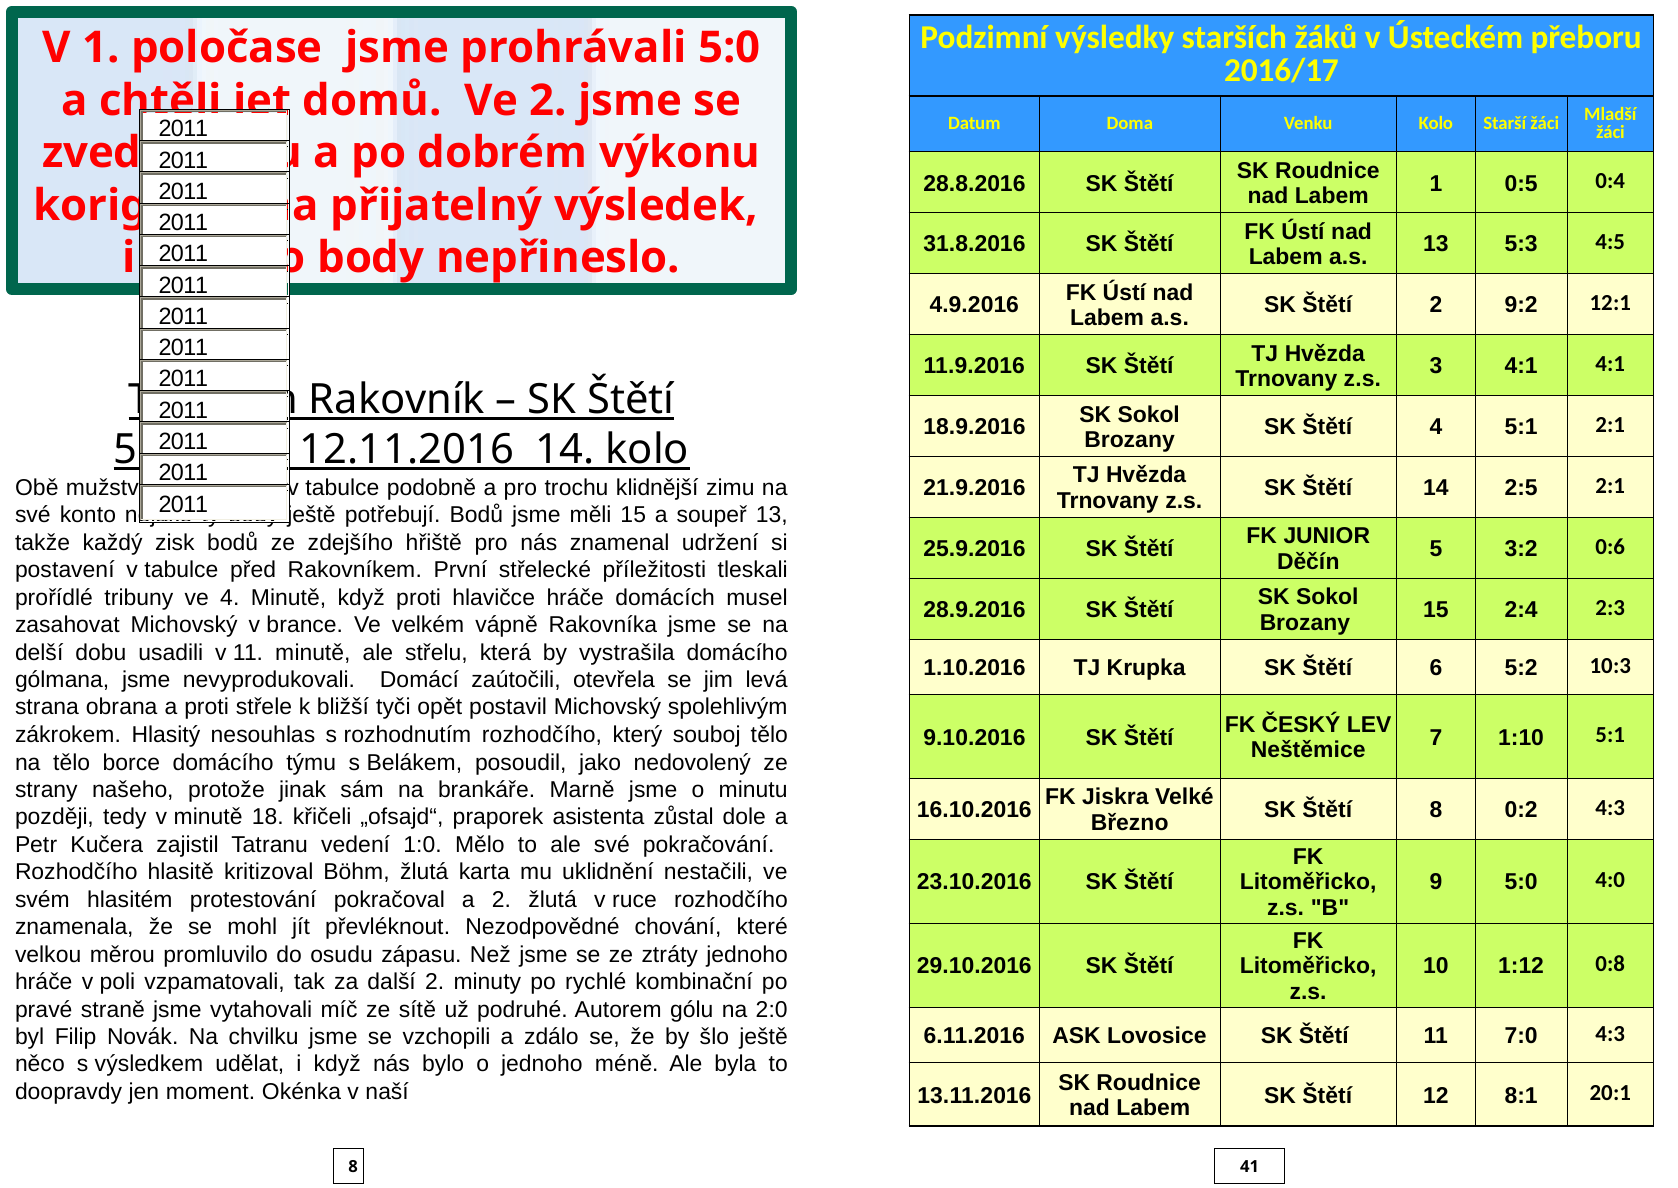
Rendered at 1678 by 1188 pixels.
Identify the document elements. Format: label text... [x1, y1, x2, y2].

table_cell 2:1 [1568, 457, 1653, 517]
table_cell 4:1 [1476, 335, 1567, 395]
table_cell SK Sokol Brozany [1221, 579, 1396, 639]
table_cell 9:2 [1476, 274, 1567, 334]
table_cell 4:5 [1568, 213, 1653, 273]
table_cell SK Štětí [1040, 152, 1220, 212]
table_cell 6 [1397, 640, 1475, 694]
table_cell Starší žáci [1476, 97, 1567, 151]
text_box TJ Tatran Rakovník – SK Štětí 5:3(5:0) 12.11.2016 14. kolo Obě mužstva jsou na tom v tabulce podobně a pro trochu klidnější zimu na své konto nějaké ty body ještě potřebují. Bodů jsme měli 15 a soupeř 13, takže každý zisk bodů ze zdejšího hřiště pro nás znamenal udržení si postavení v tabulce před Rakovníkem. První střelecké příležitosti tleskali prořídlé tribuny ve 4. Minutě, když proti hlavičce hráče domácích musel zasahovat Michovský v brance. Ve velkém vápně Rakovníka jsme se na delší dobu usadili v 11. minutě, ale střelu, která by vystrašila domácího gólmana, jsme nevyprodukovali. Domácí zaútočili, otevřela se jim levá strana obrana a proti střele k bližší tyči opět postavil Michovský spolehlivým zákrokem. Hlasitý nesouhlas s rozhodnutím rozhodčího, který souboj tělo na tělo borce domácího týmu s Belákem, posoudil, jako nedovolený ze strany našeho, protože jinak sám na brankáře. Marně jsme o minutu později, tedy v minutě 18. křičeli „ofsajd“, praporek asistenta zůstal dole a Petr Kučera zajistil Tatranu vedení 1:0. Mělo to ale své pokračování. Rozhodčího hlasitě kritizoval Böhm, žlutá karta mu uklidnění nestačili, ve svém hlasitém protestování pokračoval a 2. žlutá v ruce rozhodčího znamenala, že se mohl jít převléknout. Nezodpovědné chování, které velkou měrou promluvilo do osudu zápasu. Než jsme se ze ztráty jednoho hráče v poli vzpamatovali, tak za další 2. minuty po rychlé kombinační po pravé straně jsme vytahovali míč ze sítě už podruhé. Autorem gólu na 2:0 byl Filip Novák. Na chvilku jsme se vzchopili a zdálo se, že by šlo ještě něco s výsledkem udělat, i když nás bylo o jednoho méně. Ale byla to doopravdy jen moment. Okénka v naší [0, 364, 804, 1112]
table_cell 1:10 [1476, 695, 1567, 778]
table_cell 28.8.2016 [910, 152, 1039, 212]
table_cell FK Litoměřicko, z.s. [1221, 924, 1396, 1007]
table_cell SK Štětí [1040, 518, 1220, 578]
table_cell 31.8.2016 [910, 213, 1039, 273]
table_cell SK Štětí [1221, 396, 1396, 456]
table_cell 0:5 [1476, 152, 1567, 212]
table_cell 13 [1397, 213, 1475, 273]
table_cell 15 [1397, 579, 1475, 639]
table_cell 8:1 [1476, 1063, 1567, 1125]
table_cell 0:8 [1568, 924, 1653, 1007]
table_cell 5 [1397, 518, 1475, 578]
table_cell 14 [1397, 457, 1475, 517]
table_cell 9 [1397, 840, 1475, 923]
table_cell 8 [1397, 779, 1475, 839]
table_cell SK Roudnice nad Labem [1040, 1063, 1220, 1125]
table_cell 11.9.2016 [910, 335, 1039, 395]
table_cell FK ČESKÝ LEV Neštěmice [1221, 695, 1396, 778]
table_cell 23.10.2016 [910, 840, 1039, 923]
table_cell Datum [910, 97, 1039, 151]
table_cell FK Jiskra Velké Březno [1040, 779, 1220, 839]
table_cell 0:6 [1568, 518, 1653, 578]
table_cell 12:1 [1568, 274, 1653, 334]
table_cell Mladší žáci [1568, 97, 1653, 151]
table_cell SK Roudnice nad Labem [1221, 152, 1396, 212]
table_cell 0:4 [1568, 152, 1653, 212]
table_cell 5:2 [1476, 640, 1567, 694]
table_cell 4:0 [1568, 840, 1653, 923]
table_cell FK Ústí nad Labem a.s. [1221, 213, 1396, 273]
table_cell SK Štětí [1040, 579, 1220, 639]
table_cell SK Štětí [1221, 1063, 1396, 1125]
table_cell 13.11.2016 [910, 1063, 1039, 1125]
table_cell 0:2 [1476, 779, 1567, 839]
table_cell 10 [1397, 924, 1475, 1007]
table_cell FK Litoměřicko, z.s. "B" [1221, 840, 1396, 923]
table_cell 2:5 [1476, 457, 1567, 517]
table_cell SK Štětí [1221, 274, 1396, 334]
table_cell ASK Lovosice [1040, 1008, 1220, 1062]
table_cell SK Štětí [1040, 840, 1220, 923]
table_cell 29.10.2016 [910, 924, 1039, 1007]
table_cell 18.9.2016 [910, 396, 1039, 456]
table_cell 4:1 [1568, 335, 1653, 395]
table_cell SK Štětí [1221, 640, 1396, 694]
text_box V 1. poločase jsme prohrávali 5:0 a chtěli jet domů. Ve 2. jsme se zvedli hlavu a po dobrém výkonu korigovali na přijatelný výsledek, i když to body nepřineslo. [11, 11, 792, 290]
table_cell 3:2 [1526, 541, 1536, 555]
table_cell 2 [1397, 274, 1475, 334]
table_cell 9.10.2016 [910, 695, 1039, 778]
table_cell 2:1 [1568, 396, 1653, 456]
table_cell FK Ústí nad Labem a.s. [1040, 274, 1220, 334]
table_cell 4 [1397, 396, 1475, 456]
table_cell 2:3 [1568, 579, 1653, 639]
table_cell SK Sokol Brozany [1040, 396, 1220, 456]
table_cell Venku [1221, 97, 1396, 151]
table_header Podzimní výsledky starších žáků v Ústeckém přeboru 2016/17 [910, 16, 1653, 95]
table_cell SK Štětí [1040, 695, 1220, 778]
table_cell TJ Hvězda Trnovany z.s. [1221, 335, 1396, 395]
table_cell 7:0 [1476, 1008, 1567, 1062]
table_cell TJ Krupka [1040, 640, 1220, 694]
table_cell SK Štětí [1221, 457, 1396, 517]
table_cell 20:1 [1568, 1063, 1653, 1125]
table_cell SK Štětí [1221, 779, 1396, 839]
table_cell 2:4 [1476, 579, 1567, 639]
table_cell 1:12 [1476, 924, 1567, 1007]
table_cell TJ Hvězda Trnovany z.s. [1040, 457, 1220, 517]
table_cell 1 [1397, 152, 1475, 212]
table_cell 4:3 [1568, 779, 1653, 839]
table_cell 12 [1397, 1063, 1475, 1125]
table_cell 1.10.2016 [910, 640, 1039, 694]
table_cell 21.9.2016 [910, 457, 1039, 517]
table_cell 16.10.2016 [910, 779, 1039, 839]
table_cell 10:3 [1568, 640, 1653, 694]
table_cell 7 [1397, 695, 1475, 778]
table_cell SK Štětí [1040, 213, 1220, 273]
table_cell SK Štětí [1221, 1008, 1396, 1062]
table_cell 25.9.2016 [910, 518, 1039, 578]
table_cell 5:1 [1476, 396, 1567, 456]
table_cell 28.9.2016 [910, 579, 1039, 639]
table_cell 6.11.2016 [910, 1008, 1039, 1062]
table_cell 11 [1397, 1008, 1475, 1062]
table_cell 4:3 [1568, 1008, 1653, 1062]
table_cell 5:1 [1568, 695, 1653, 778]
text_box 41 [1214, 1148, 1285, 1184]
table_cell 4.9.2016 [910, 274, 1039, 334]
table_cell 5:0 [1476, 840, 1567, 923]
table_cell SK Štětí [1040, 335, 1220, 395]
table_cell Kolo [1397, 97, 1475, 151]
table_cell Doma [1040, 97, 1220, 151]
table_cell 5:3 [1476, 213, 1567, 273]
table_cell 3 [1397, 335, 1475, 395]
text_box 8 [333, 1148, 364, 1184]
table_cell SK Štětí [1040, 924, 1220, 1007]
table_cell FK JUNIOR Děčín [1221, 518, 1396, 578]
